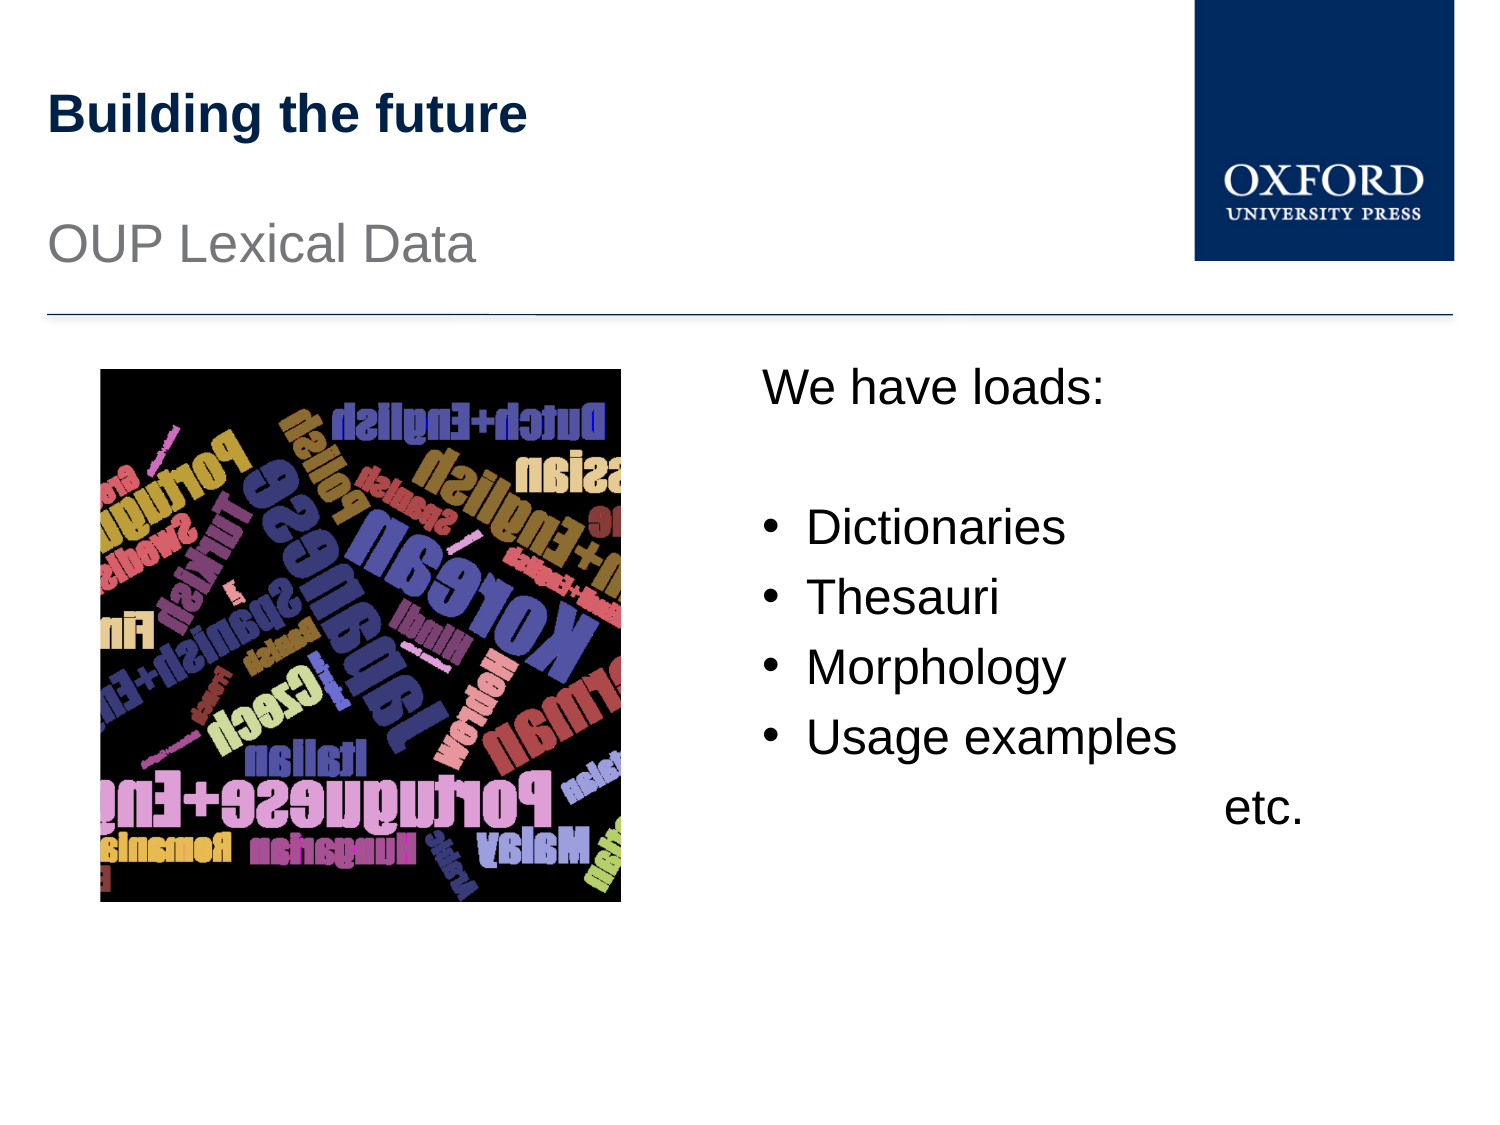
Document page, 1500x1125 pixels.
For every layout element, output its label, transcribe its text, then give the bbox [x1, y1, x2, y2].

list OUP Lexical Data [47, 208, 1186, 288]
picture [1194, 0, 1455, 261]
list We have loads: Dictionaries Thesauri Morphology Usage examples etc. [762, 347, 1453, 1047]
title Building the future [47, 60, 1186, 208]
picture [100, 368, 622, 902]
